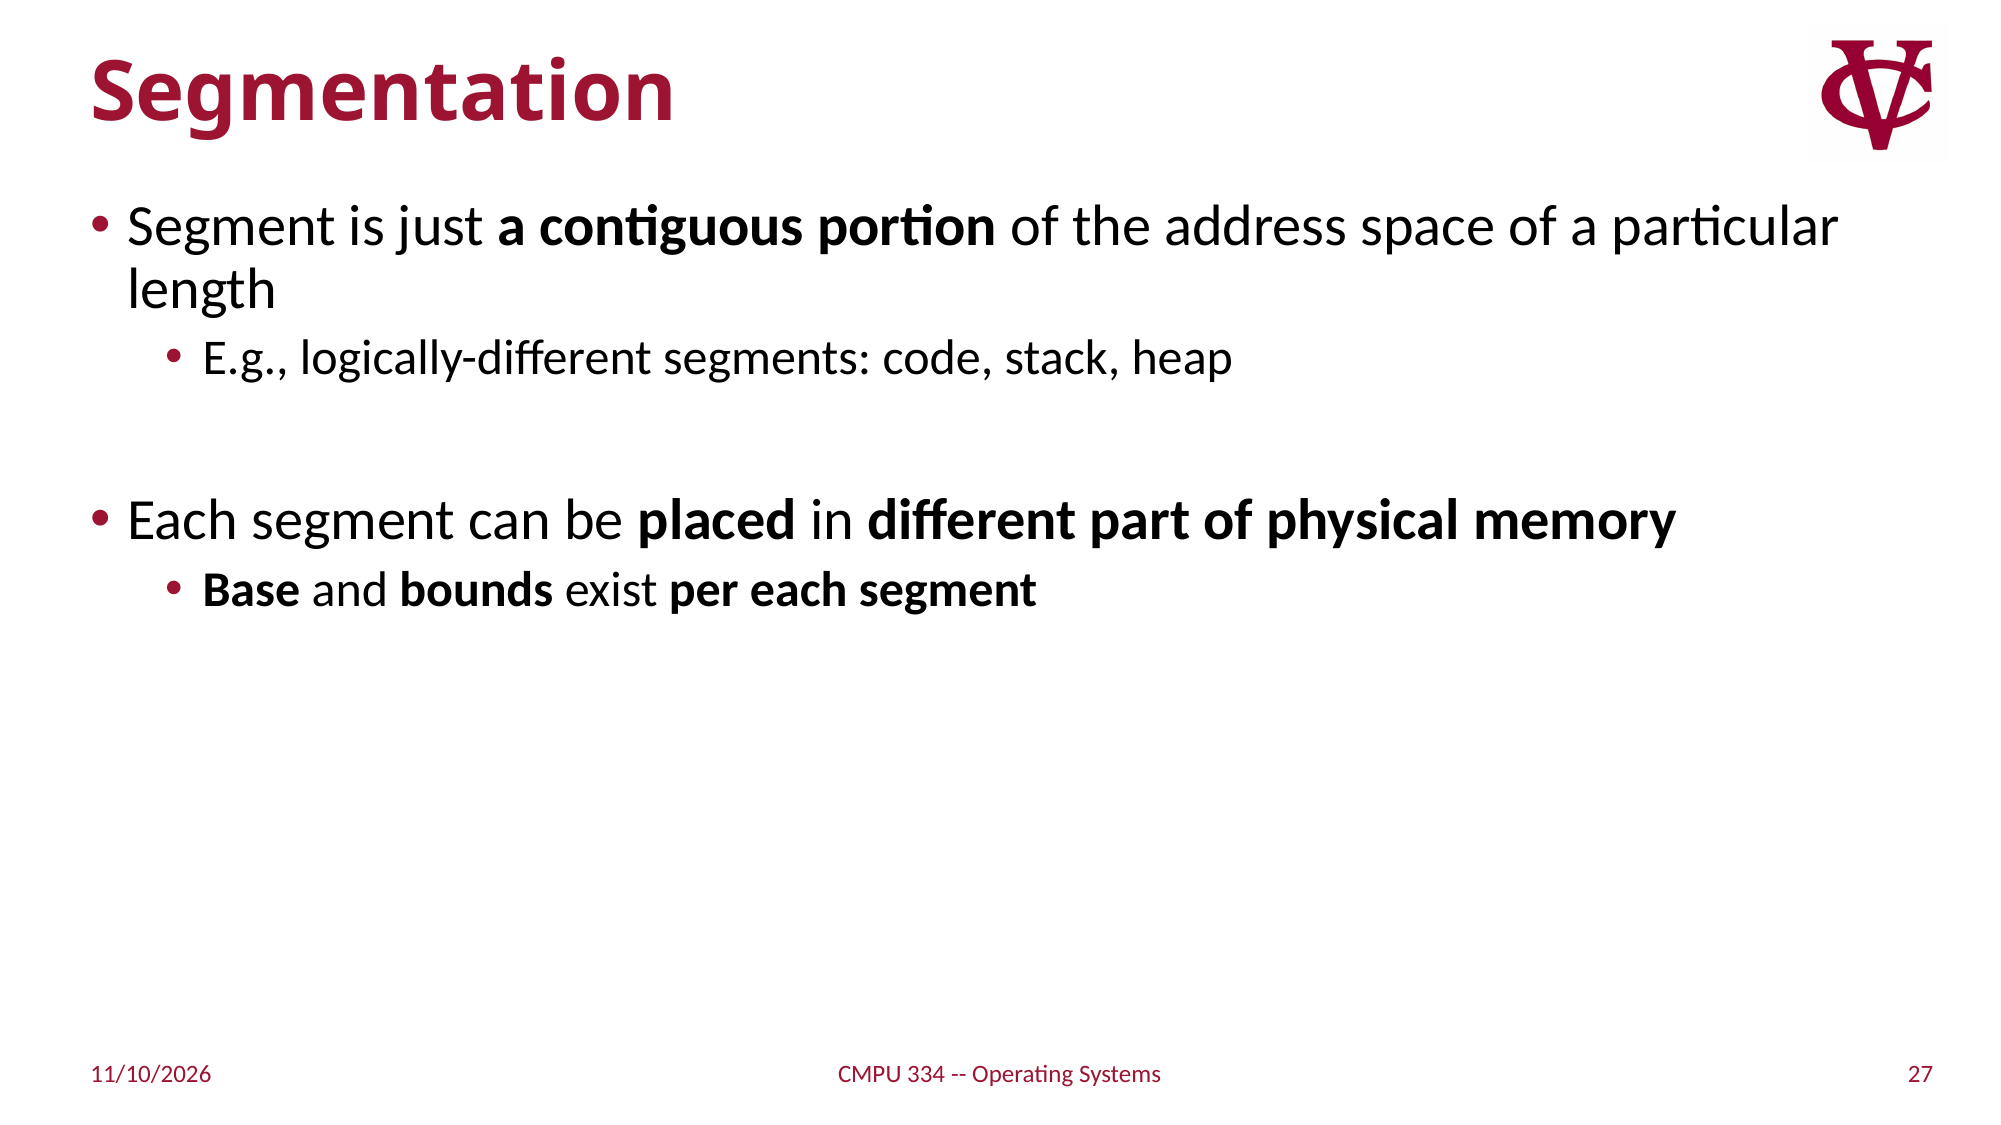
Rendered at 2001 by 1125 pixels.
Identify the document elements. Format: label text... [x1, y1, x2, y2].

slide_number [75, 1042, 640, 1103]
picture [1809, 24, 1949, 164]
title Segmentation [75, 37, 1793, 151]
footer CMPU 334 -- Operating Systems [662, 1042, 1338, 1103]
list Segment is just a contiguous portion of the address space of a particular length E.g., logically-different segments: code, stack, heap Each segment can be placed in different part of physical memory Base and bounds exist per each segment [75, 187, 1925, 1006]
slide_number 27 [1384, 1042, 1949, 1103]
